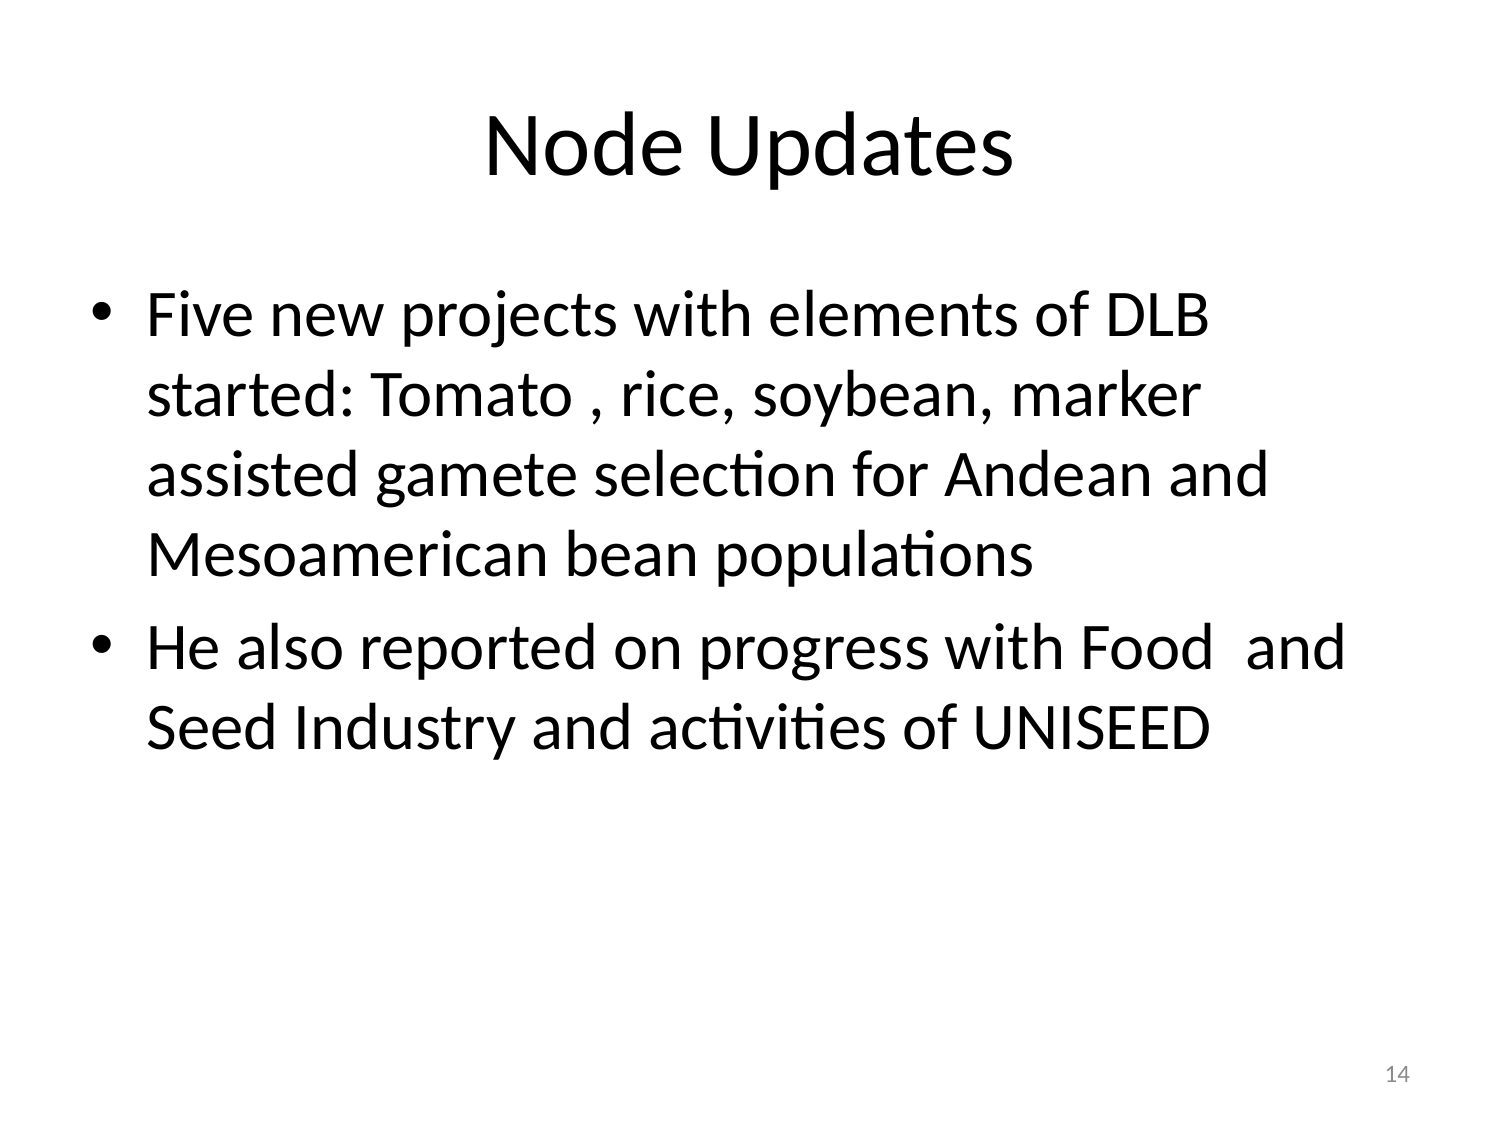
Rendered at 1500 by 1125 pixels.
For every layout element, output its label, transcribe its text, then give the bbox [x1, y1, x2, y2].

slide_number 14 [1074, 1042, 1425, 1103]
list Five new projects with elements of DLB started: Tomato , rice, soybean, marker assisted gamete selection for Andean and Mesoamerican bean populations He also reported on progress with Food and Seed Industry and activities of UNISEED [75, 262, 1425, 1005]
title Node Updates [75, 45, 1425, 233]
